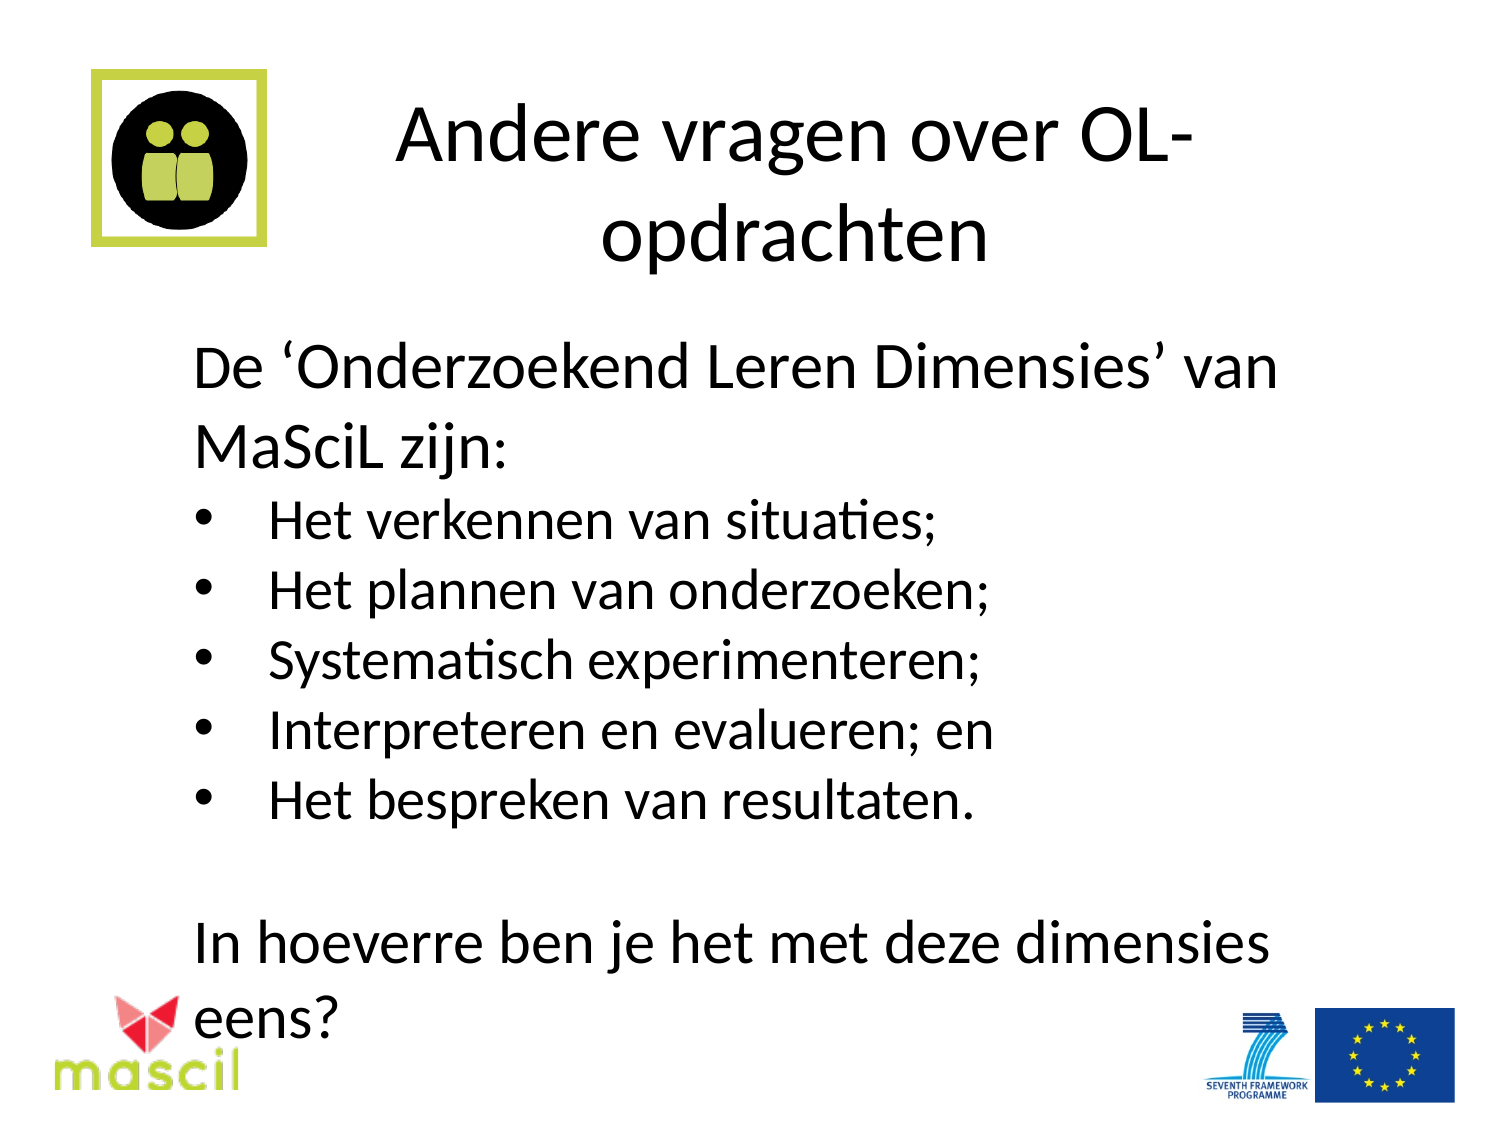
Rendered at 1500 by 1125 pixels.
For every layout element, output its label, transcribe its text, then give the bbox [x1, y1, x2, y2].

text_box De ‘Onderzoekend Leren Dimensies’ van MaSciL zijn: Het verkennen van situaties; Het plannen van onderzoeken; Systematisch experimenteren; Interpreteren en evalueren; en Het bespreken van resultaten. In hoeverre ben je het met deze dimensies eens? [178, 314, 1413, 1059]
title Andere vragen over OL-opdrachten [278, 69, 1313, 287]
picture [1198, 1008, 1455, 1104]
picture [91, 68, 267, 247]
